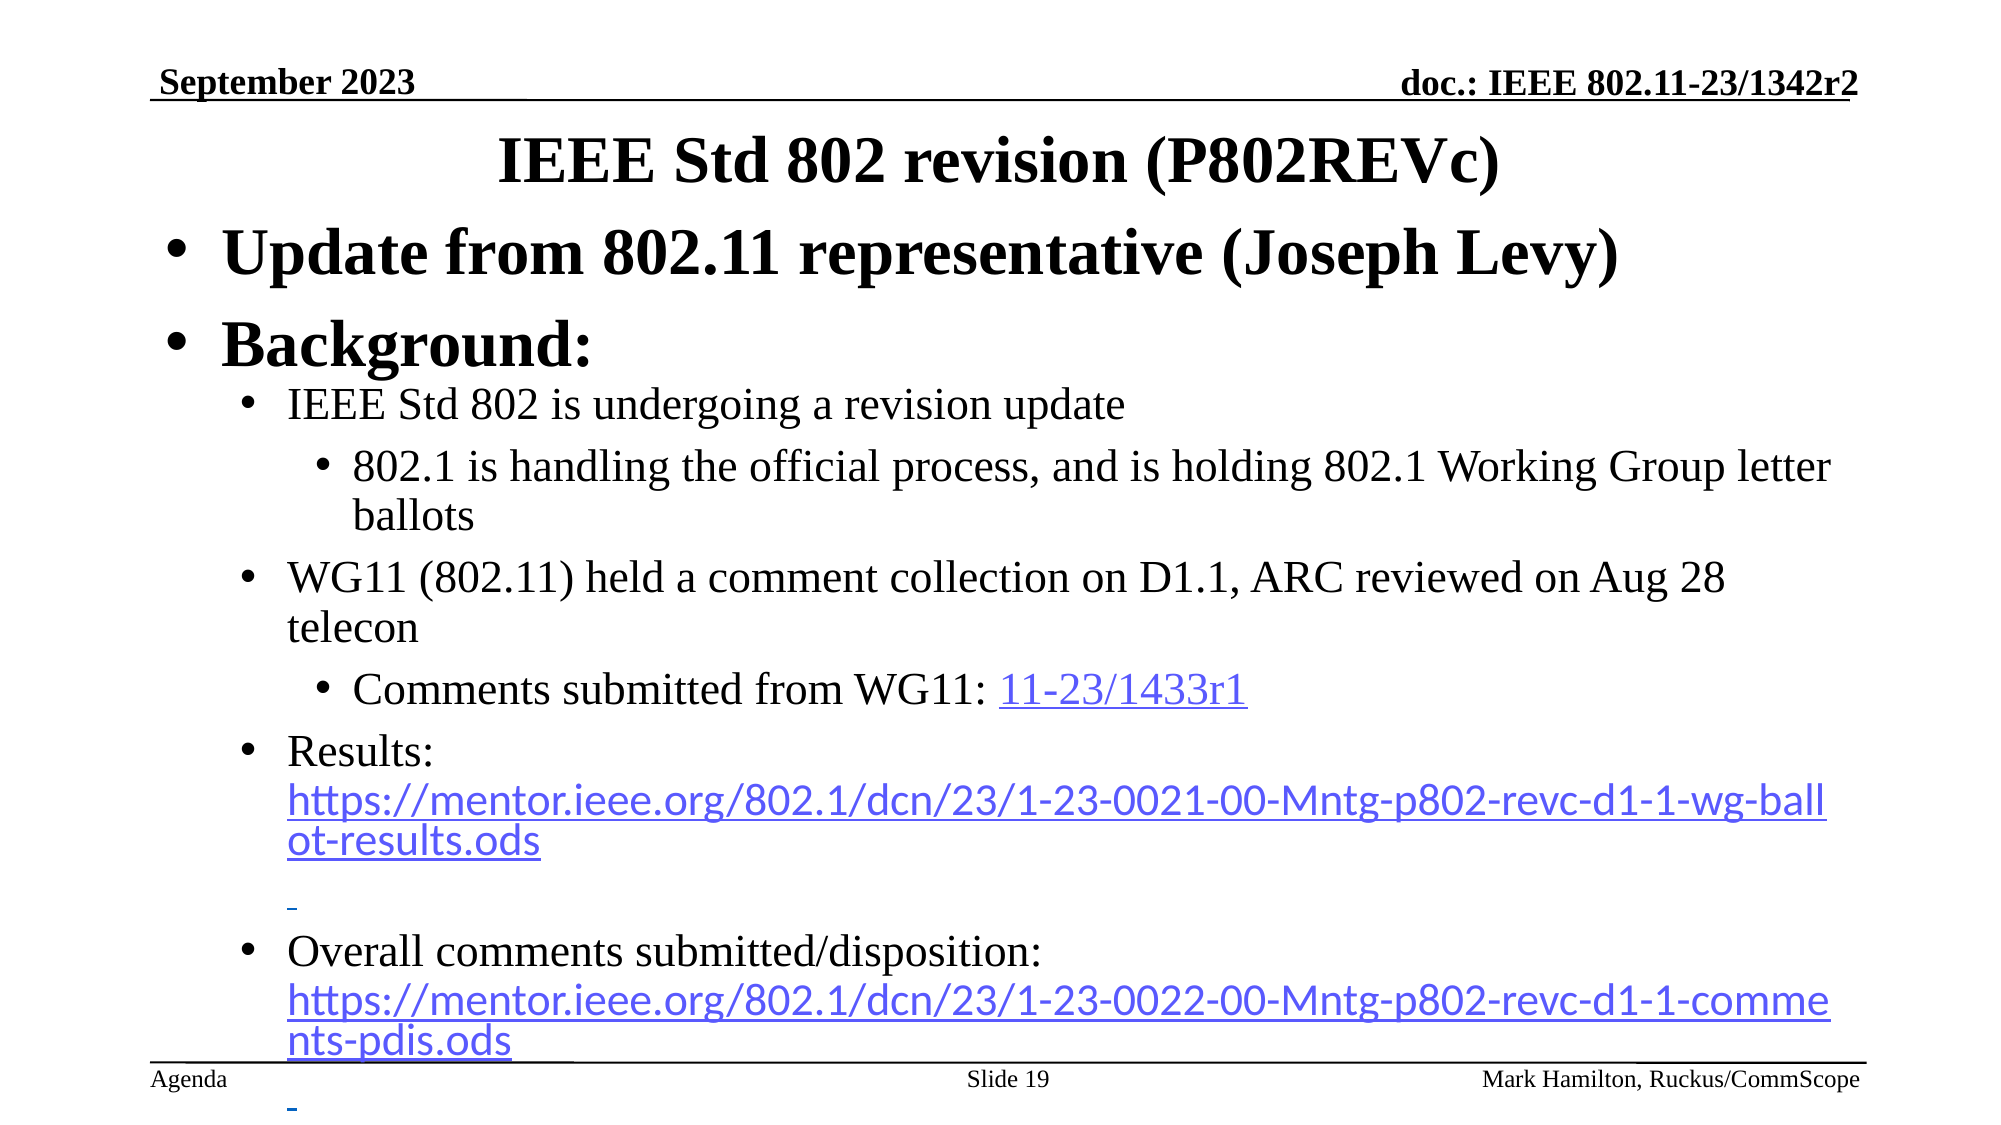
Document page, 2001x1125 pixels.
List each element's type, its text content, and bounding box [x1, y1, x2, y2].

list Update from 802.11 representative (Joseph Levy) Background: IEEE Std 802 is undergoing a revision update 802.1 is handling the official process, and is holding 802.1 Working Group letter ballots WG11 (802.11) held a comment collection on D1.1, ARC reviewed on Aug 28 telecon Comments submitted from WG11: 11-23/1433r1 Results: https://mentor.ieee.org/802.1/dcn/23/1-23-0021-00-Mntg-p802-revc-d1-1-wg-ballot-results.ods Overall comments submitted/disposition: https://mentor.ieee.org/802.1/dcn/23/1-23-0022-00-Mntg-p802-revc-d1-1-comments-pdis.ods Comment resolution meets on Wed AM1 11-23/1613r1 (Joe Levy) [149, 199, 1850, 1038]
title IEEE Std 802 revision (P802REVc) [149, 112, 1850, 199]
slide_number Slide 19 [950, 1061, 1067, 1123]
